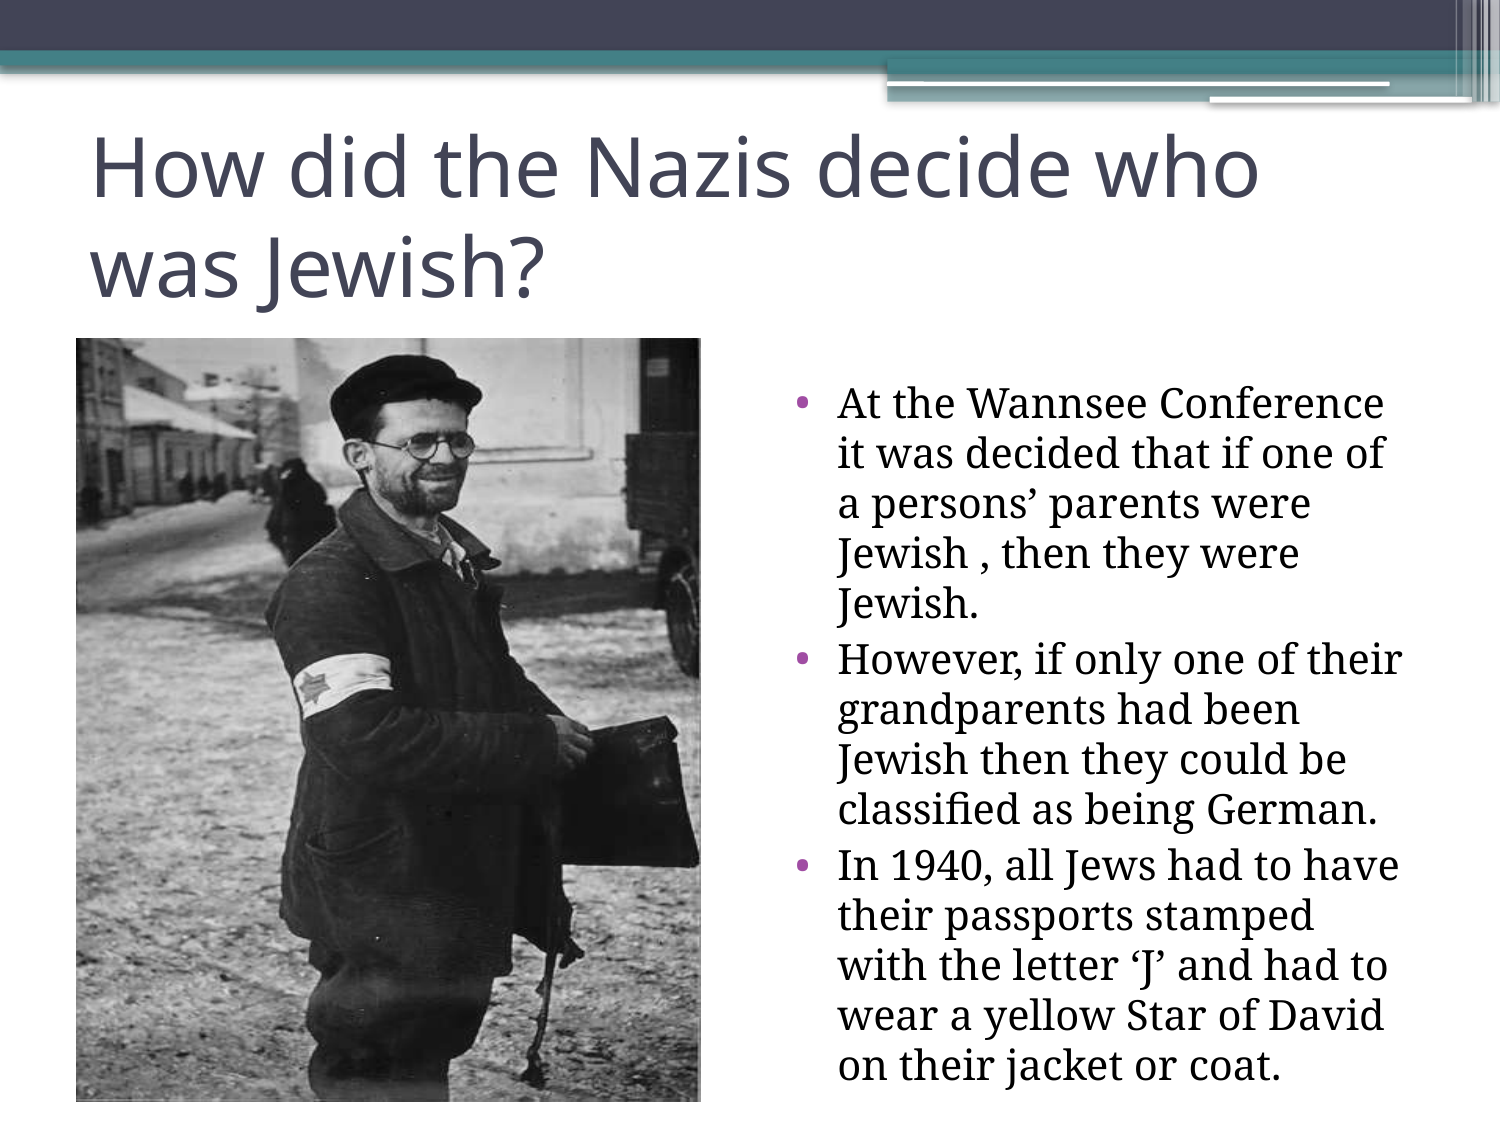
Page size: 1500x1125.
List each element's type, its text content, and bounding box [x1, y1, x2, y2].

title How did the Nazis decide who was Jewish? [75, 101, 1425, 327]
picture [76, 337, 701, 1102]
list At the Wannsee Conference it was decided that if one of a persons’ parents were Jewish , then they were Jewish. However, if only one of their grandparents had been Jewish then they could be classified as being German. In 1940, all Jews had to have their passports stamped with the letter ‘J’ and had to wear a yellow Star of David on their jacket or coat. [762, 368, 1425, 1112]
